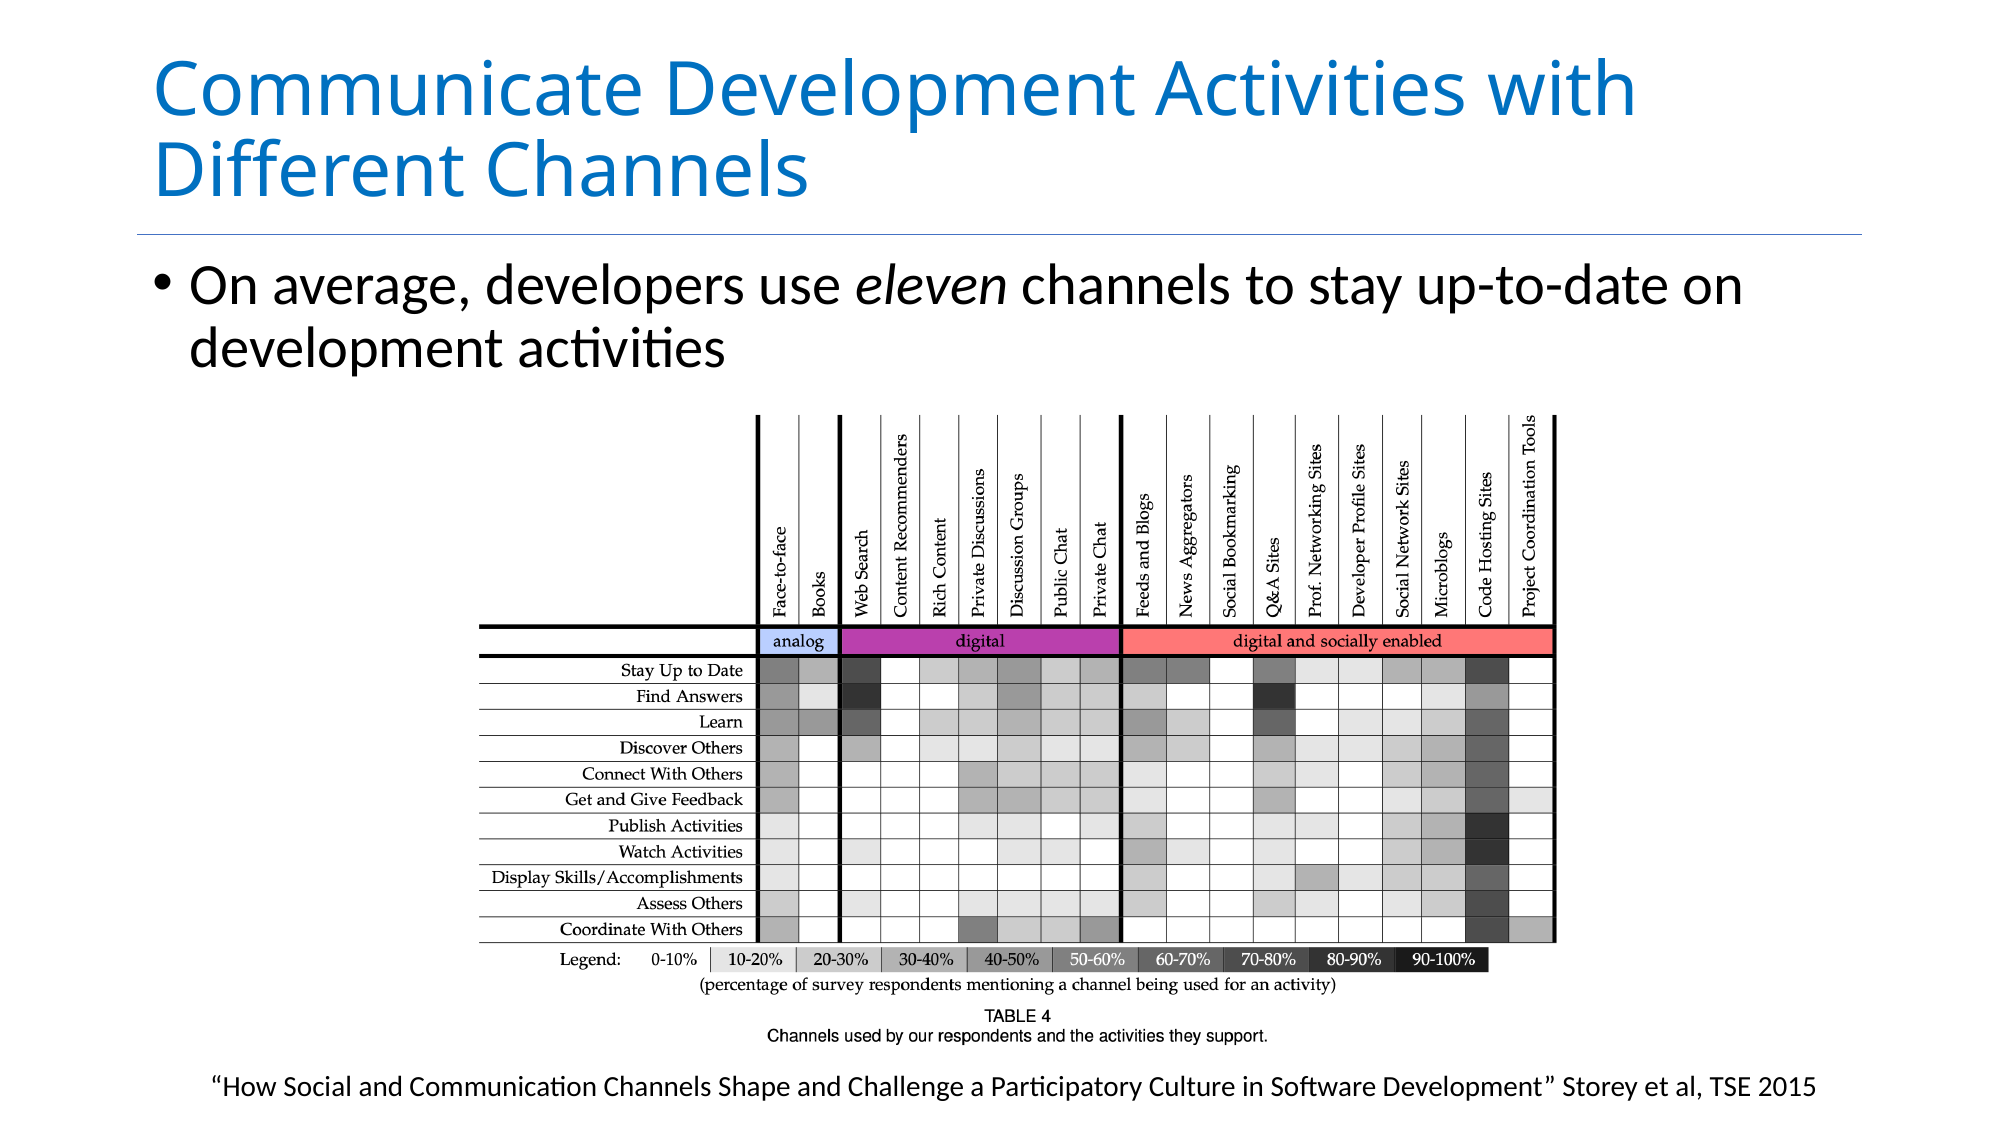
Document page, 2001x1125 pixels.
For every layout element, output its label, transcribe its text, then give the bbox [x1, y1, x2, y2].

list On average, developers use eleven channels to stay up-to-date on development activities [137, 246, 1805, 457]
text_box “How Social and Communication Channels Shape and Challenge a Participatory Culture in Software Development” Storey et al, TSE 2015 [194, 1058, 1864, 1110]
picture [416, 385, 1584, 1060]
title Communicate Development Activities with Different Channels [137, 3, 1863, 221]
